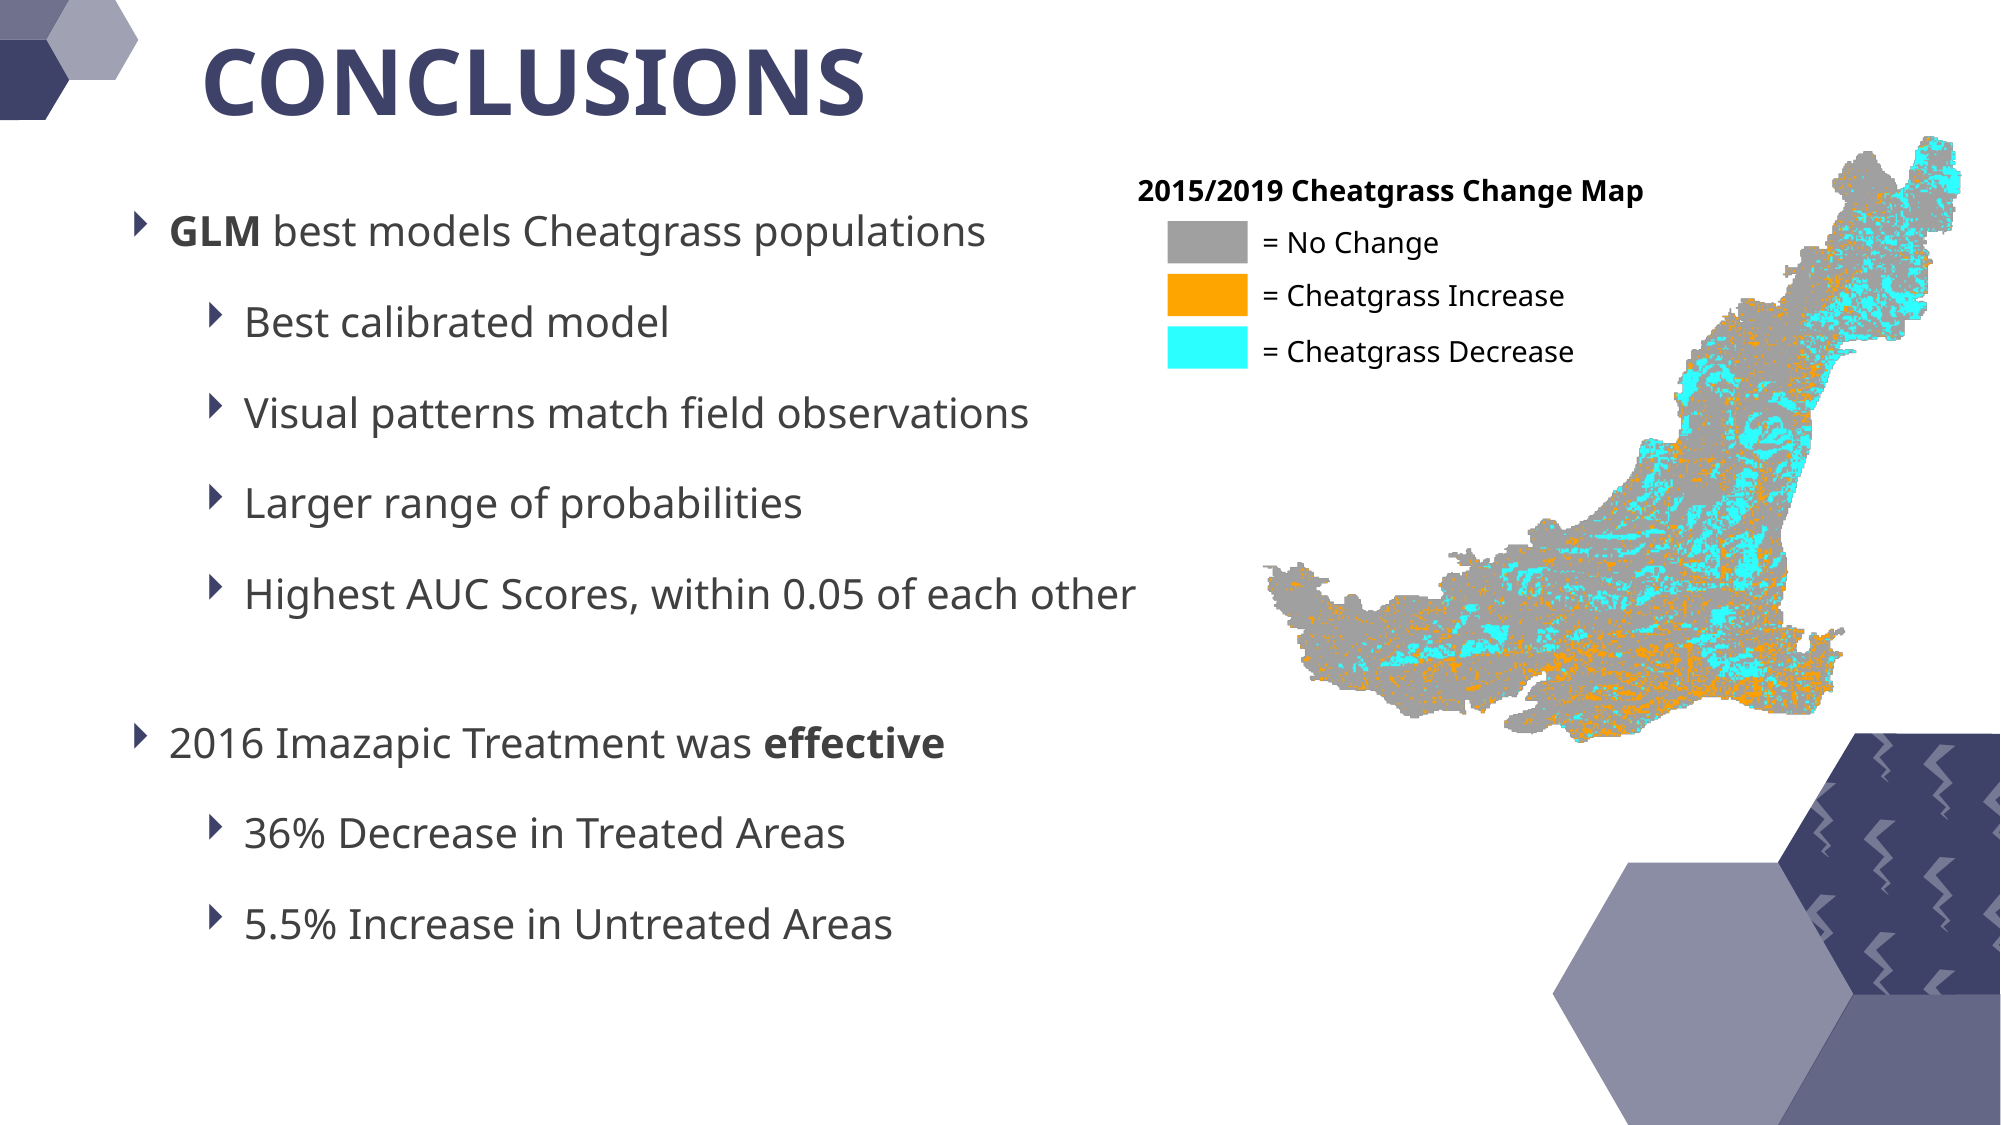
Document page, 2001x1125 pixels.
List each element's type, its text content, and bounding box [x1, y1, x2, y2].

picture [1247, 92, 2001, 995]
text_box GLM best models Cheatgrass populations Best calibrated model Visual patterns match field observations Larger range of probabilities Highest AUC Scores, within 0.05 of each other 2016 Imazapic Treatment was effective 36% Decrease in Treated Areas 5.5% Increase in Untreated Areas [88, 189, 1176, 999]
text_box 2015/2019 Cheatgrass Change Map [1122, 164, 1242, 215]
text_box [1167, 216, 1662, 378]
text_box CONCLUSIONS [185, 46, 1864, 126]
